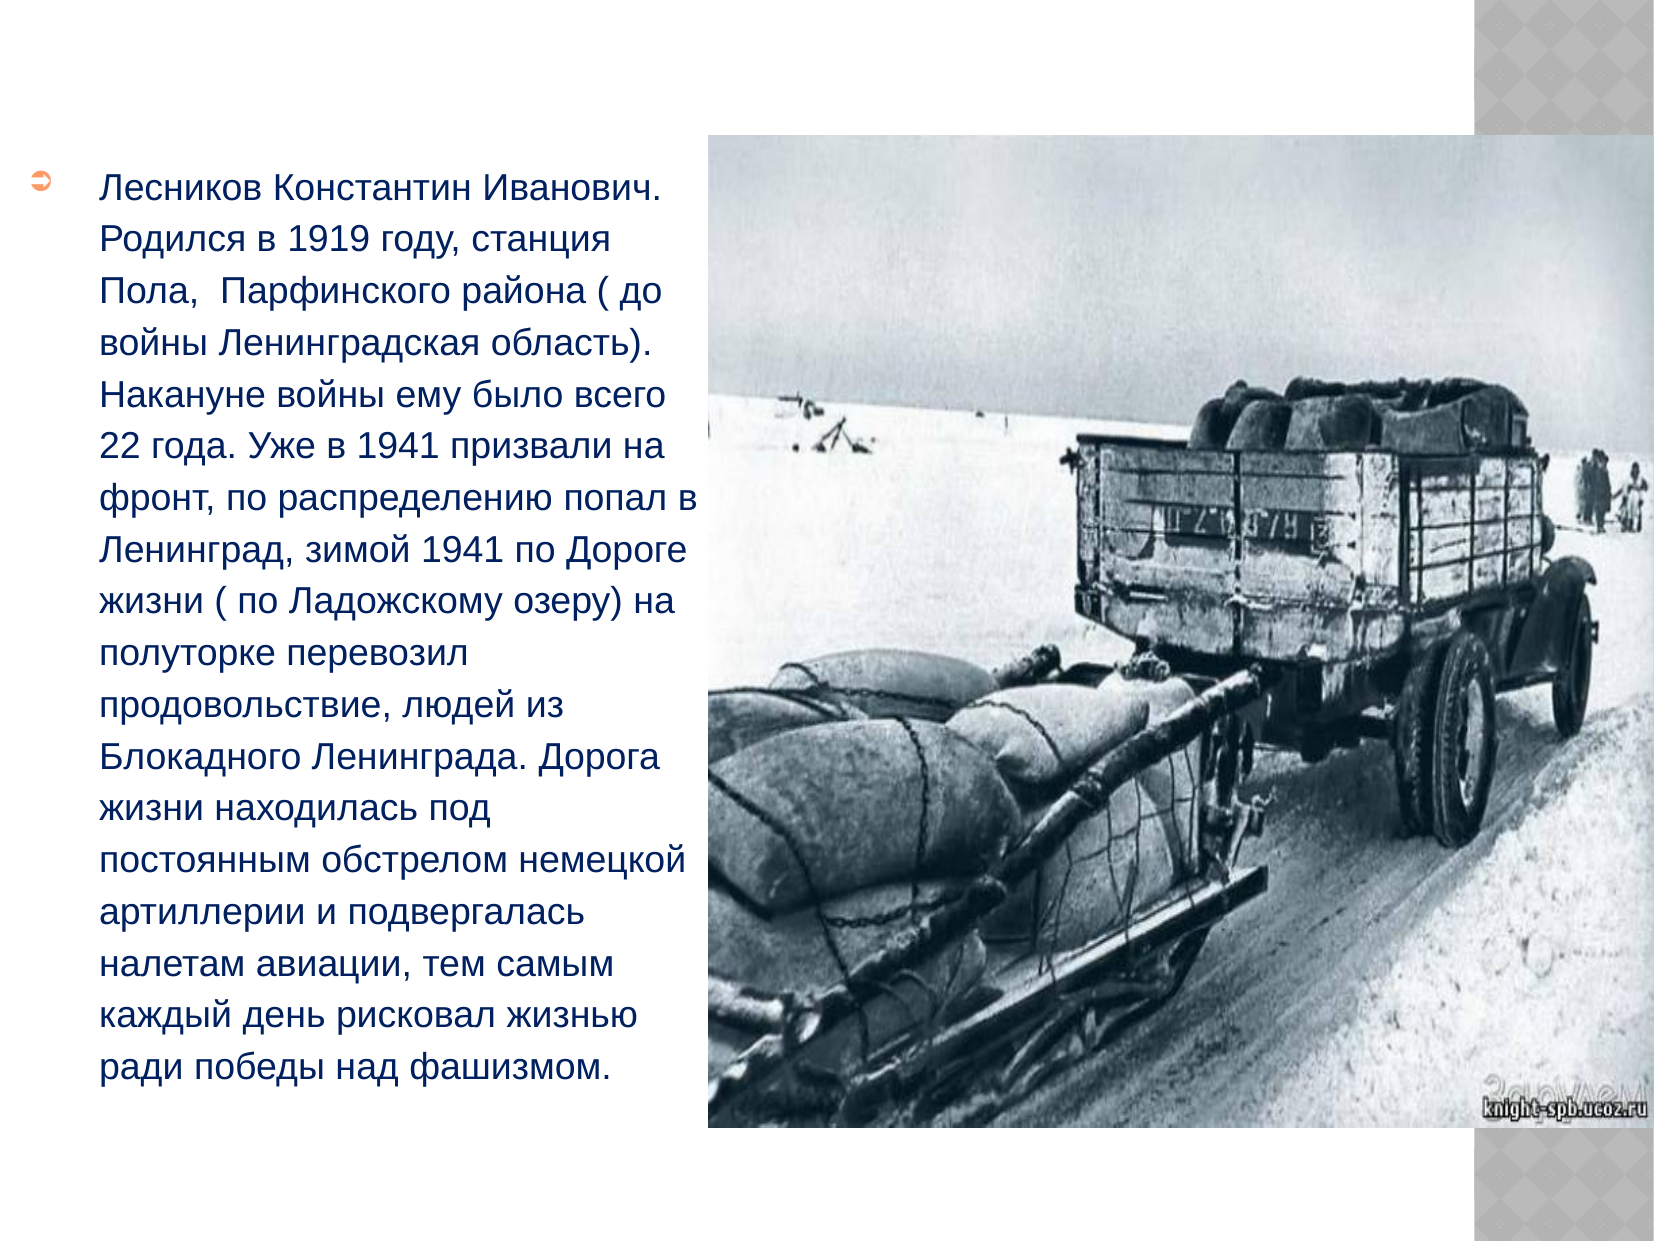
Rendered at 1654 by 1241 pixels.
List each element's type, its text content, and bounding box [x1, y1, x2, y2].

picture [708, 135, 1654, 1129]
list Лесников Константин Иванович. Родился в 1919 году, станция Пола, Парфинского района ( до войны Ленинградская область). Накануне войны ему было всего 22 года. Уже в 1941 призвали на фронт, по распределению попал в Ленинград, зимой 1941 по Дороге жизни ( по Ладожскому озеру) на полуторке перевозил продовольствие, людей из Блокадного Ленинграда. Дорога жизни находилась под постоянным обстрелом немецкой артиллерии и подвергалась налетам авиации, тем самым каждый день рисковал жизнью ради победы над фашизмом. [0, 147, 702, 1094]
